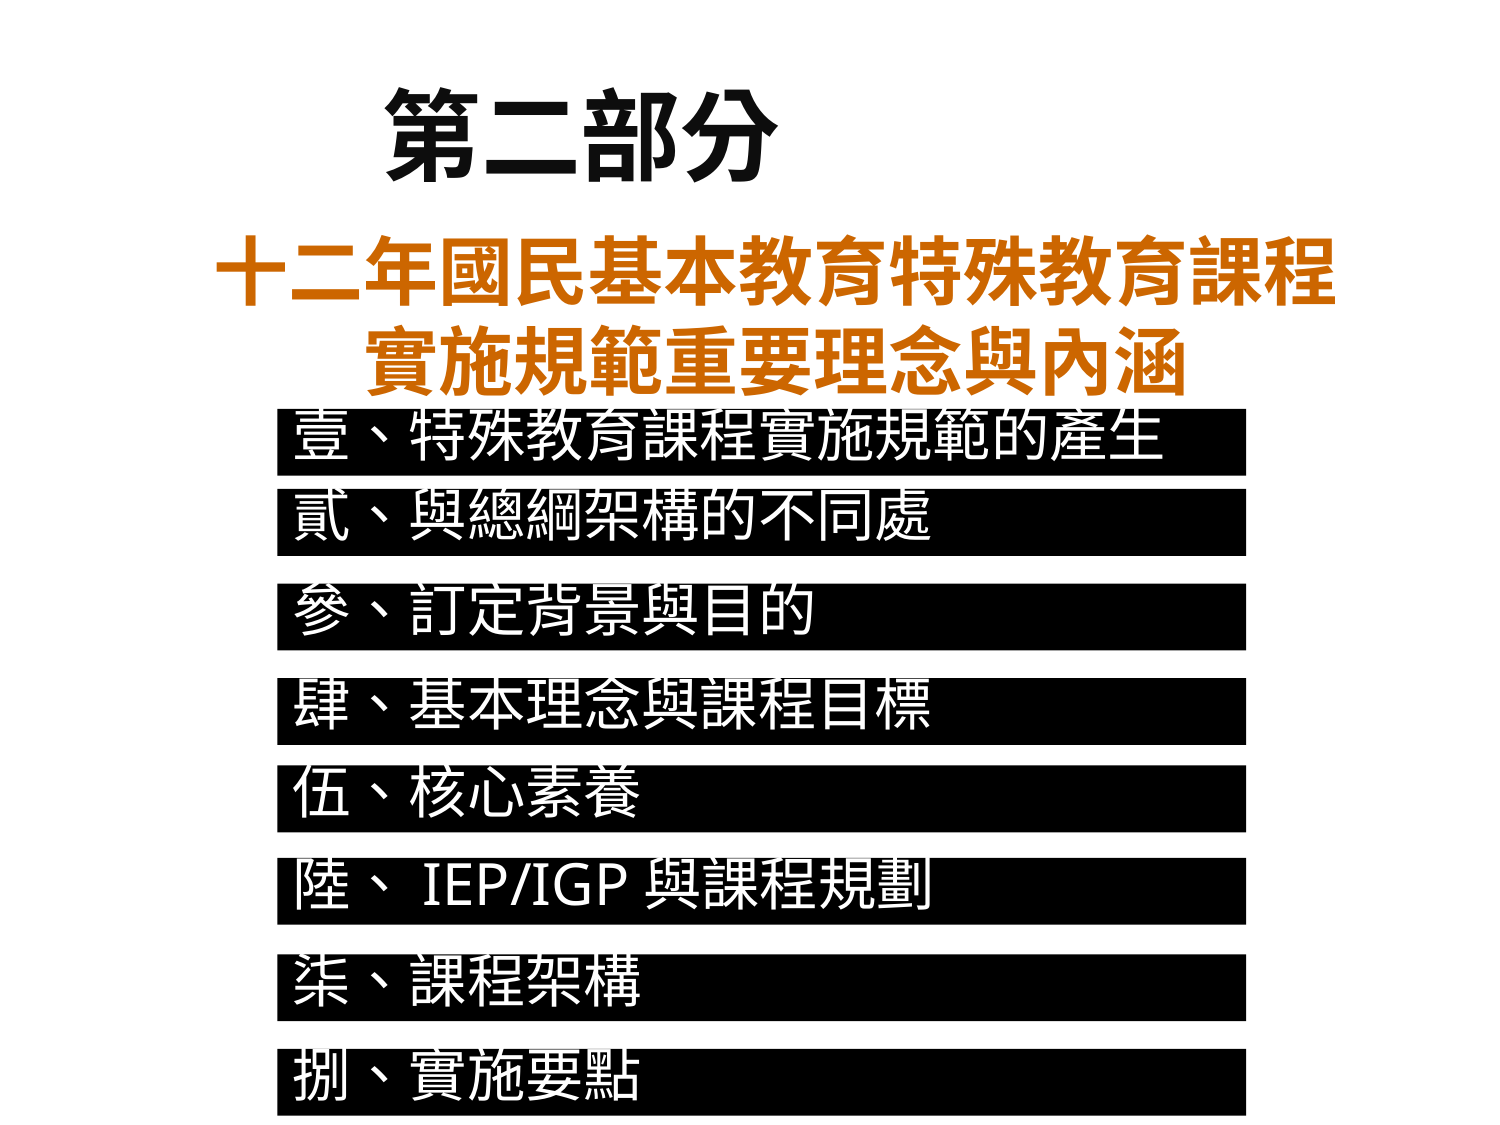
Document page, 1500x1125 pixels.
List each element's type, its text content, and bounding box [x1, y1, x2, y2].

text_box 柒、課程架構 [277, 954, 1247, 1022]
text_box 伍、核心素養 [277, 765, 1247, 833]
text_box 陸、IEP/IGP與課程規劃 [277, 857, 1247, 925]
text_box 參、訂定背景與目的 [277, 583, 1247, 651]
text_box 貳、與總綱架構的不同處 [277, 488, 1247, 556]
text_box 十二年國民基本教育特殊教育課程 實施規範重要理念與內涵 [129, 217, 1424, 435]
text_box 捌、實施要點 [277, 1048, 1247, 1116]
text_box 第二部分 [366, 66, 1037, 202]
text_box 肆、基本理念與課程目標 [277, 678, 1247, 745]
text_box 壹、特殊教育課程實施規範的產生 [277, 408, 1247, 476]
